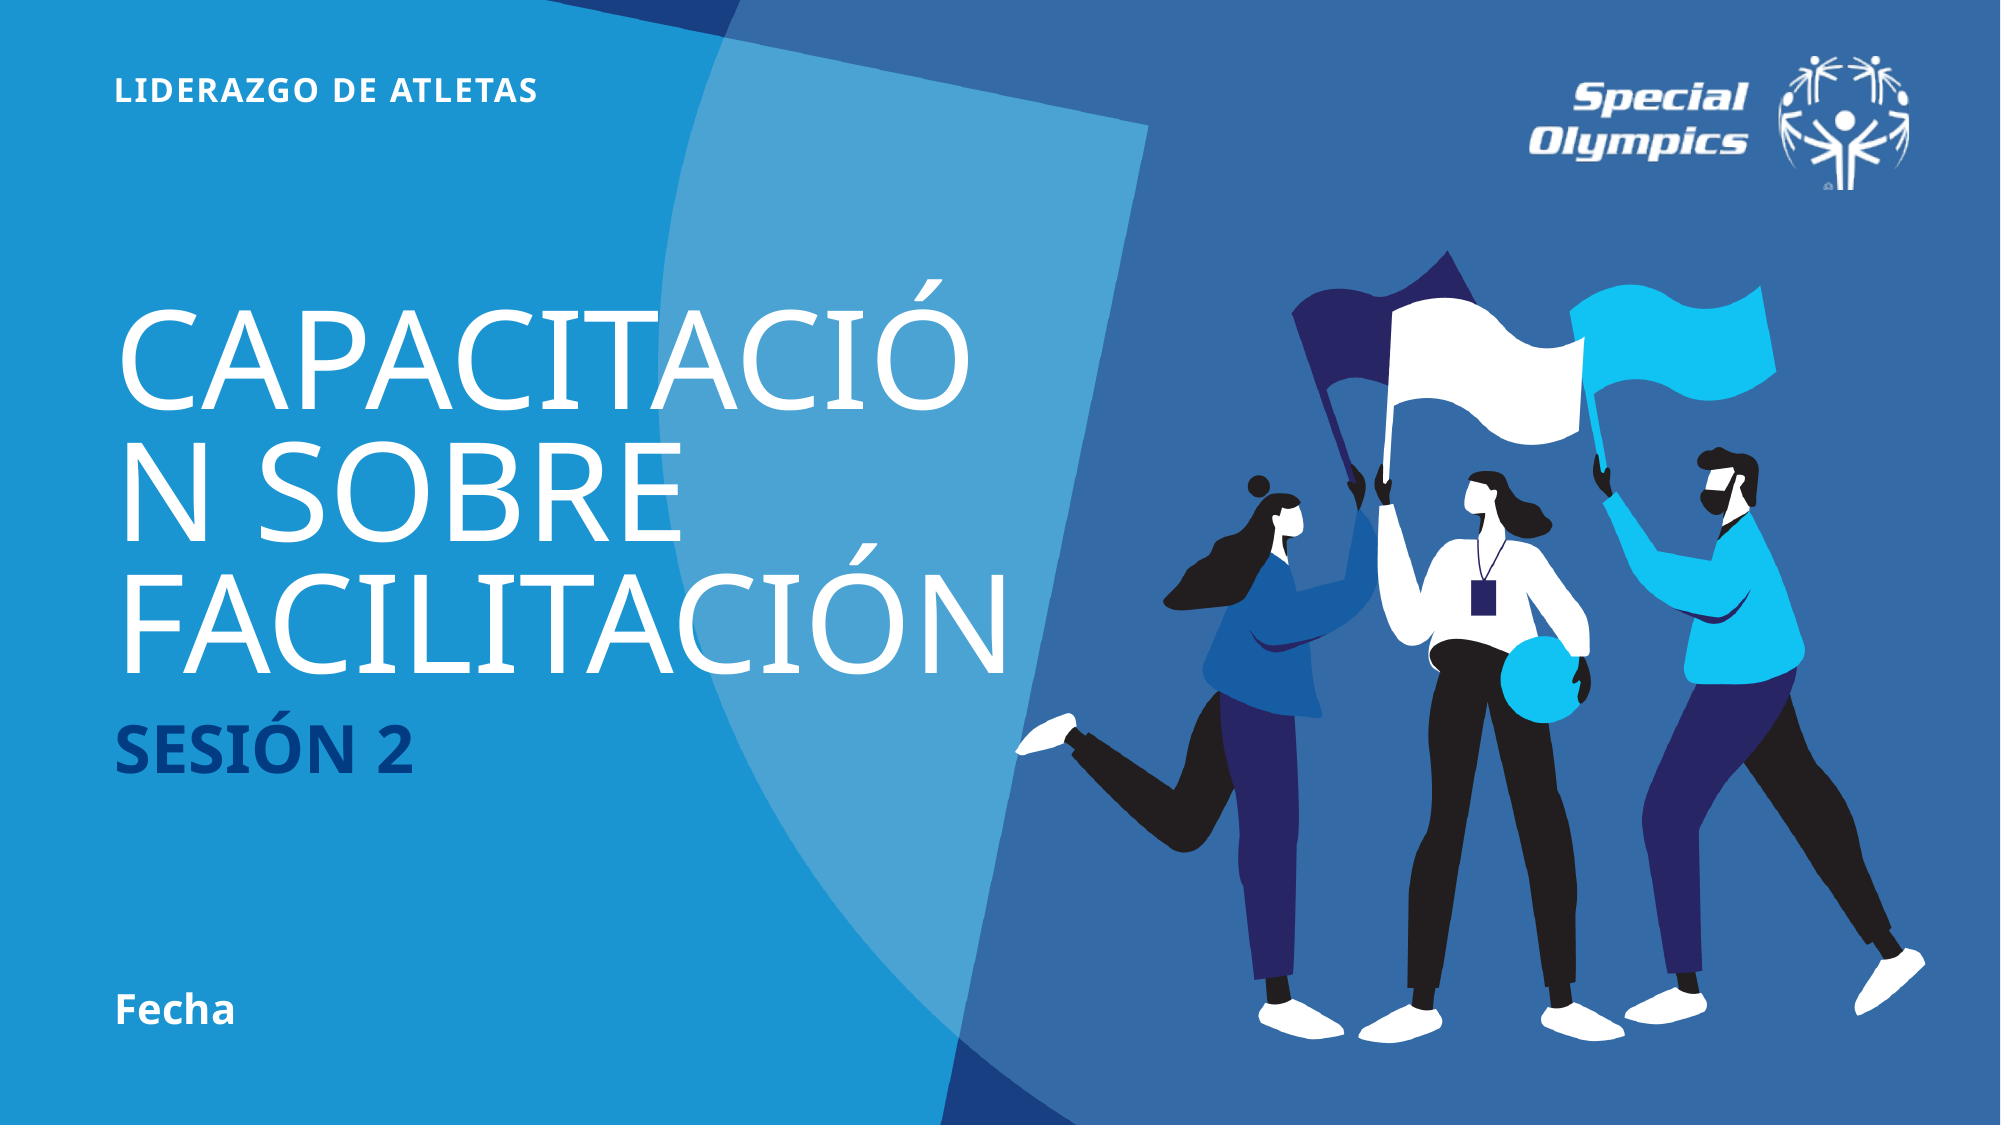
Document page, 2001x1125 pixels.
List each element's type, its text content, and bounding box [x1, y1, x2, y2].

picture [0, 0, 2001, 1125]
text_box Fecha [99, 975, 798, 1041]
text_box SESIÓN 2 [99, 699, 798, 795]
text_box CAPACITACIÓN SOBRE FACILITACIÓN [99, 296, 1092, 707]
